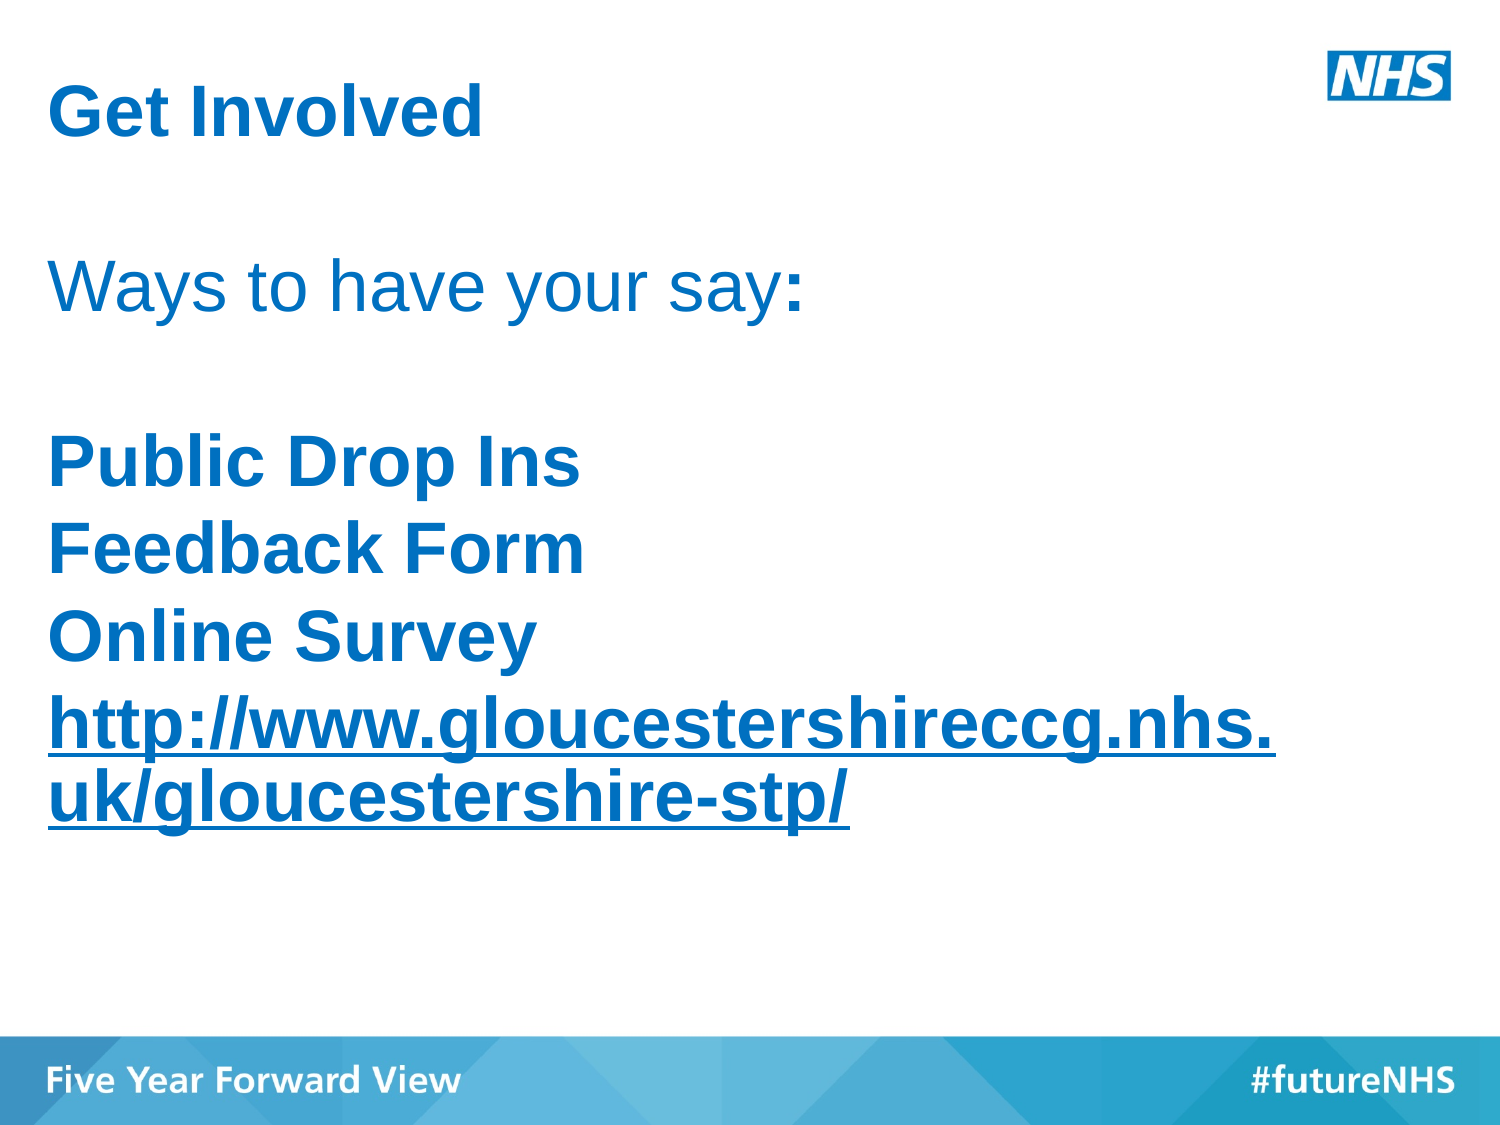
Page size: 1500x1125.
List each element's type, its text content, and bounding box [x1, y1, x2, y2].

picture [0, 0, 1500, 1125]
title Get Involved Ways to have your say: Public Drop Ins Feedback Form Online Survey http://www.gloucestershireccg.nhs.uk/gloucestershire-stp/ [33, 55, 1322, 870]
